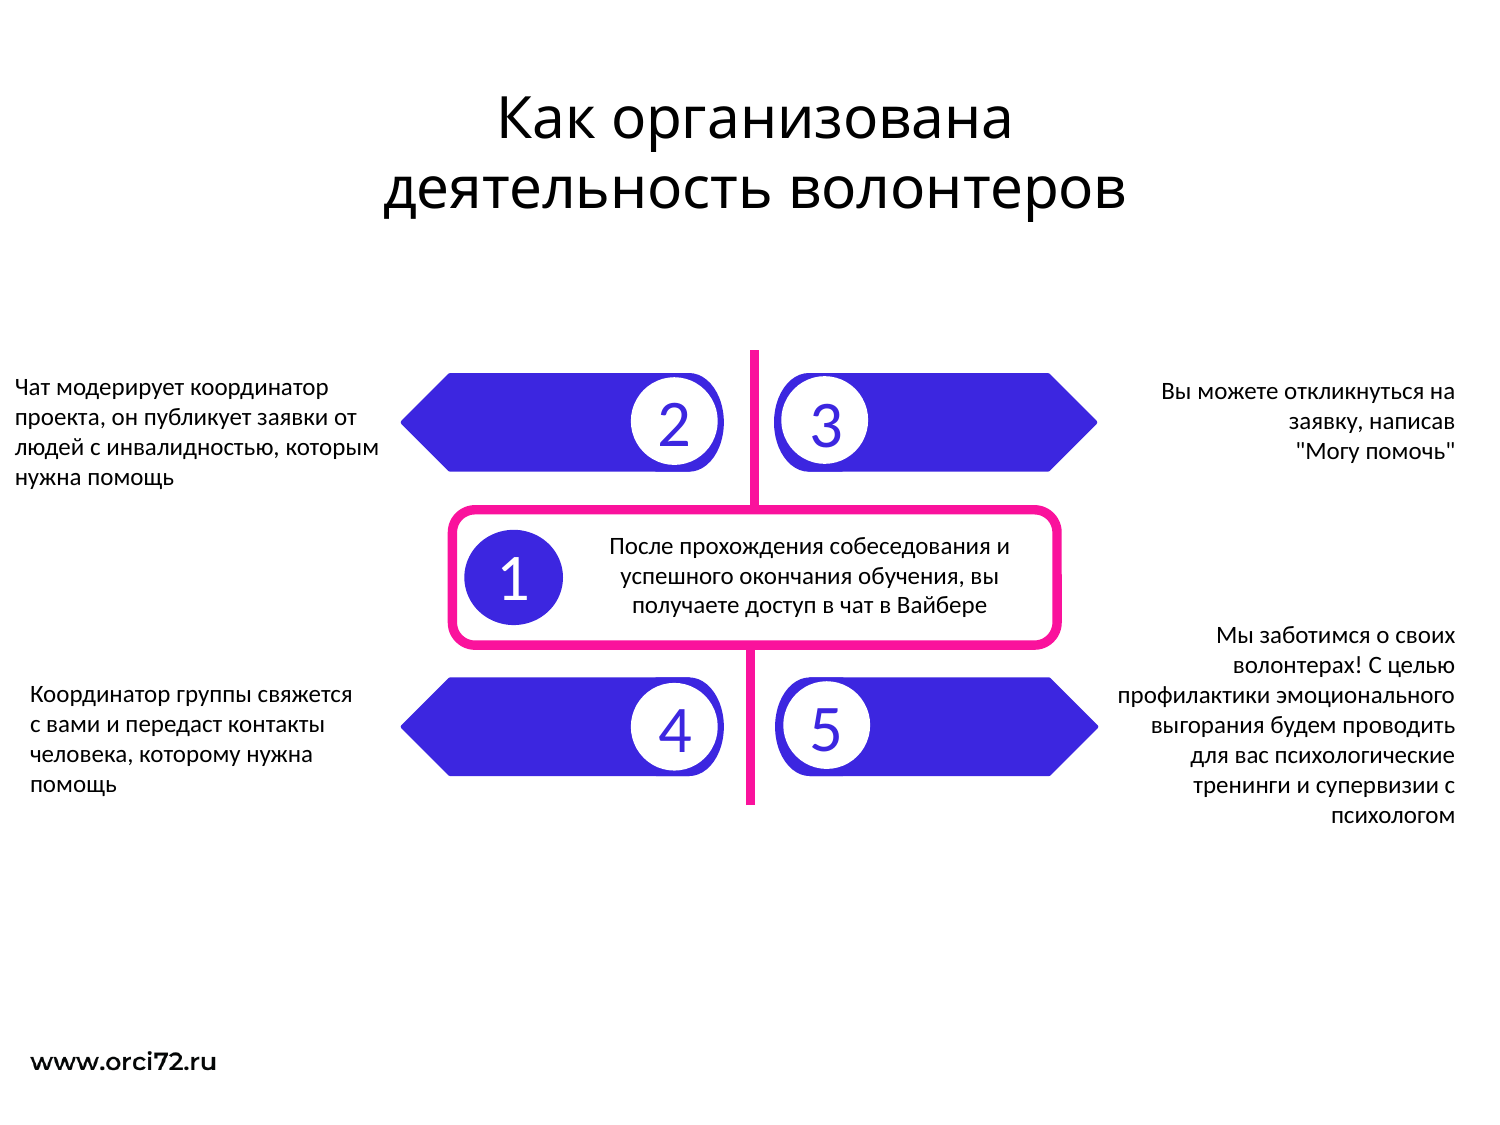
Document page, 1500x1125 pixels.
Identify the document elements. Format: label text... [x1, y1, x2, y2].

text_box [450, 507, 1060, 648]
text_box [496, 622, 531, 626]
text_box 1 [460, 526, 568, 622]
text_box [777, 679, 1097, 775]
text_box Как организована деятельность волонтеров [300, 72, 1210, 228]
text_box Вы можете откликнуться на заявку, написав "Могу помочь" [1096, 367, 1471, 472]
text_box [402, 679, 723, 775]
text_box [402, 374, 723, 470]
text_box Мы заботимся о своих волонтерах! С целью профилактики эмоционального выгорания будем проводить для вас психологические тренинги и супервизии с психологом [1096, 611, 1471, 836]
picture [14, 1028, 234, 1088]
text_box Чат модерирует координатор проекта, он публикует заявки от людей с инвалидностью, которым нужна помощь [0, 363, 397, 498]
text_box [775, 374, 1096, 470]
text_box После прохождения собеседования и успешного окончания обучения, вы получаете доступ в чат в Вайбере [577, 521, 1043, 627]
text_box 2 [621, 372, 728, 467]
text_box 4 [722, 678, 730, 774]
text_box Координатор группы свяжется с вами и передаст контакты человека, которому нужна помощь [15, 670, 382, 805]
